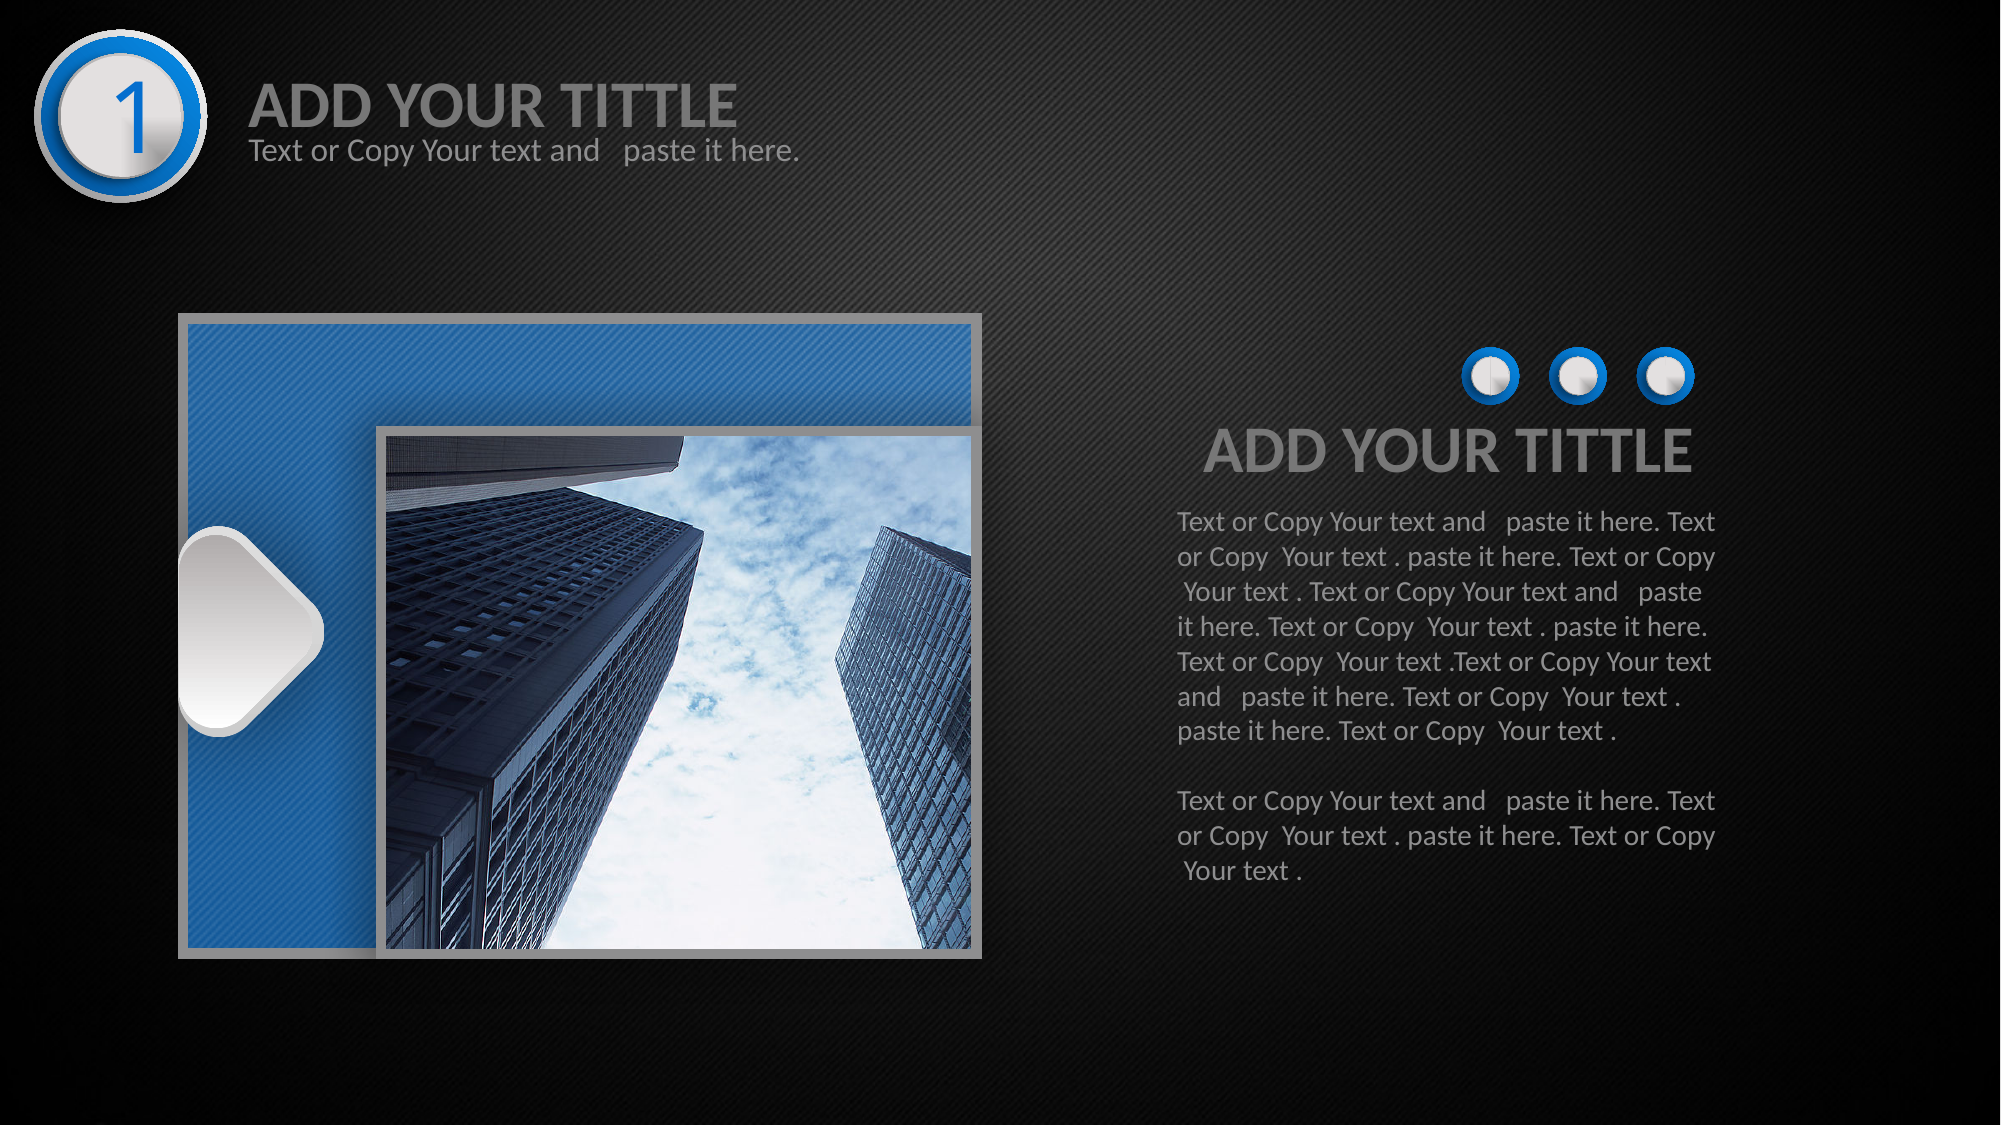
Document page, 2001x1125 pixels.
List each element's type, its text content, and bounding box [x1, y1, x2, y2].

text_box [34, 29, 208, 203]
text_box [1636, 347, 1695, 405]
picture [0, 0, 2001, 1125]
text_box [178, 318, 977, 954]
text_box Text or Copy Your text and paste it here. [233, 120, 883, 176]
text_box ADD YOUR TITTLE [1181, 398, 1717, 494]
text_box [380, 431, 977, 954]
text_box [1461, 347, 1520, 405]
text_box Text or Copy Your text and paste it here. Text or Copy Your text . paste it here. Text or Copy Your text . Text or Copy Your text and paste it here. Text or Copy Your text . paste it here. Text or Copy Your text .Text or Copy Your text and paste it here. Text or Copy Your text . paste it here. Text or Copy Your text . Text or Copy Your text and paste it here. Text or Copy Your text . paste it here. Text or Copy Your text . [1162, 494, 1736, 929]
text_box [1549, 347, 1607, 405]
text_box ADD YOUR TITTLE [233, 53, 985, 149]
